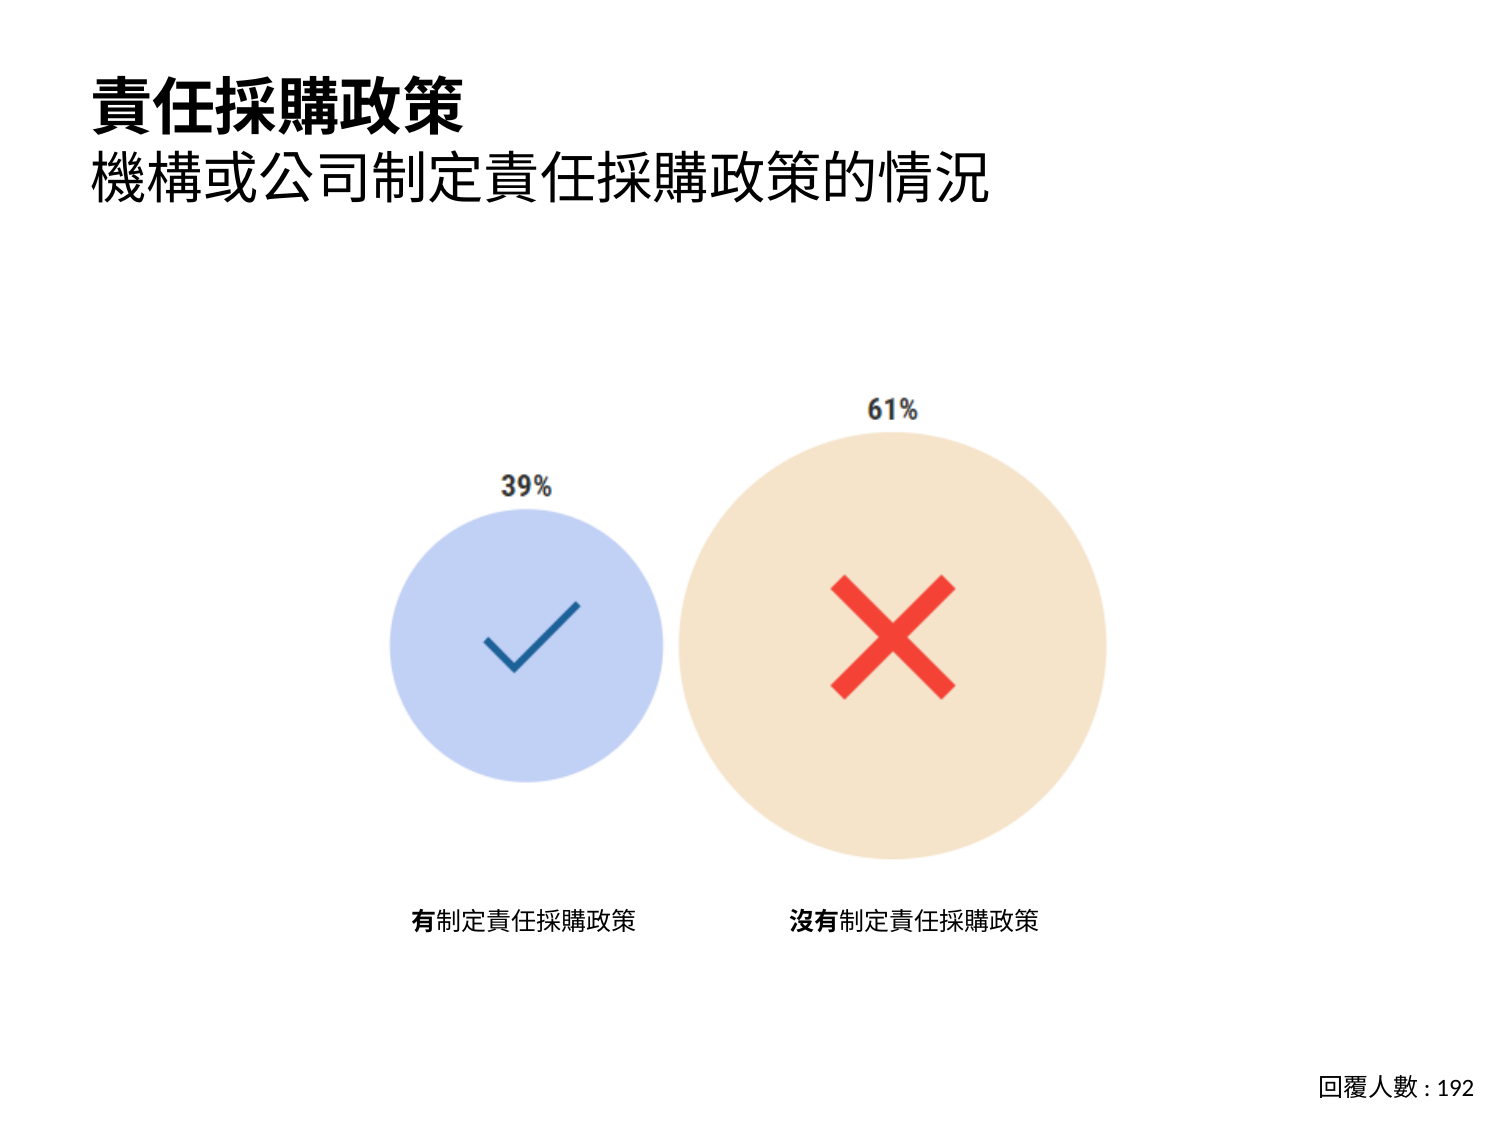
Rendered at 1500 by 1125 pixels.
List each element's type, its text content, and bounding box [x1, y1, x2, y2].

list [378, 384, 1122, 884]
text_box 沒有制定責任採購政策 [775, 898, 1055, 943]
text_box 回覆人數: 192 [1303, 1064, 1490, 1110]
text_box 有制定責任採購政策 [396, 898, 652, 943]
title 責任採購政策 機構或公司制定責任採購政策的情況 [75, 45, 1425, 233]
